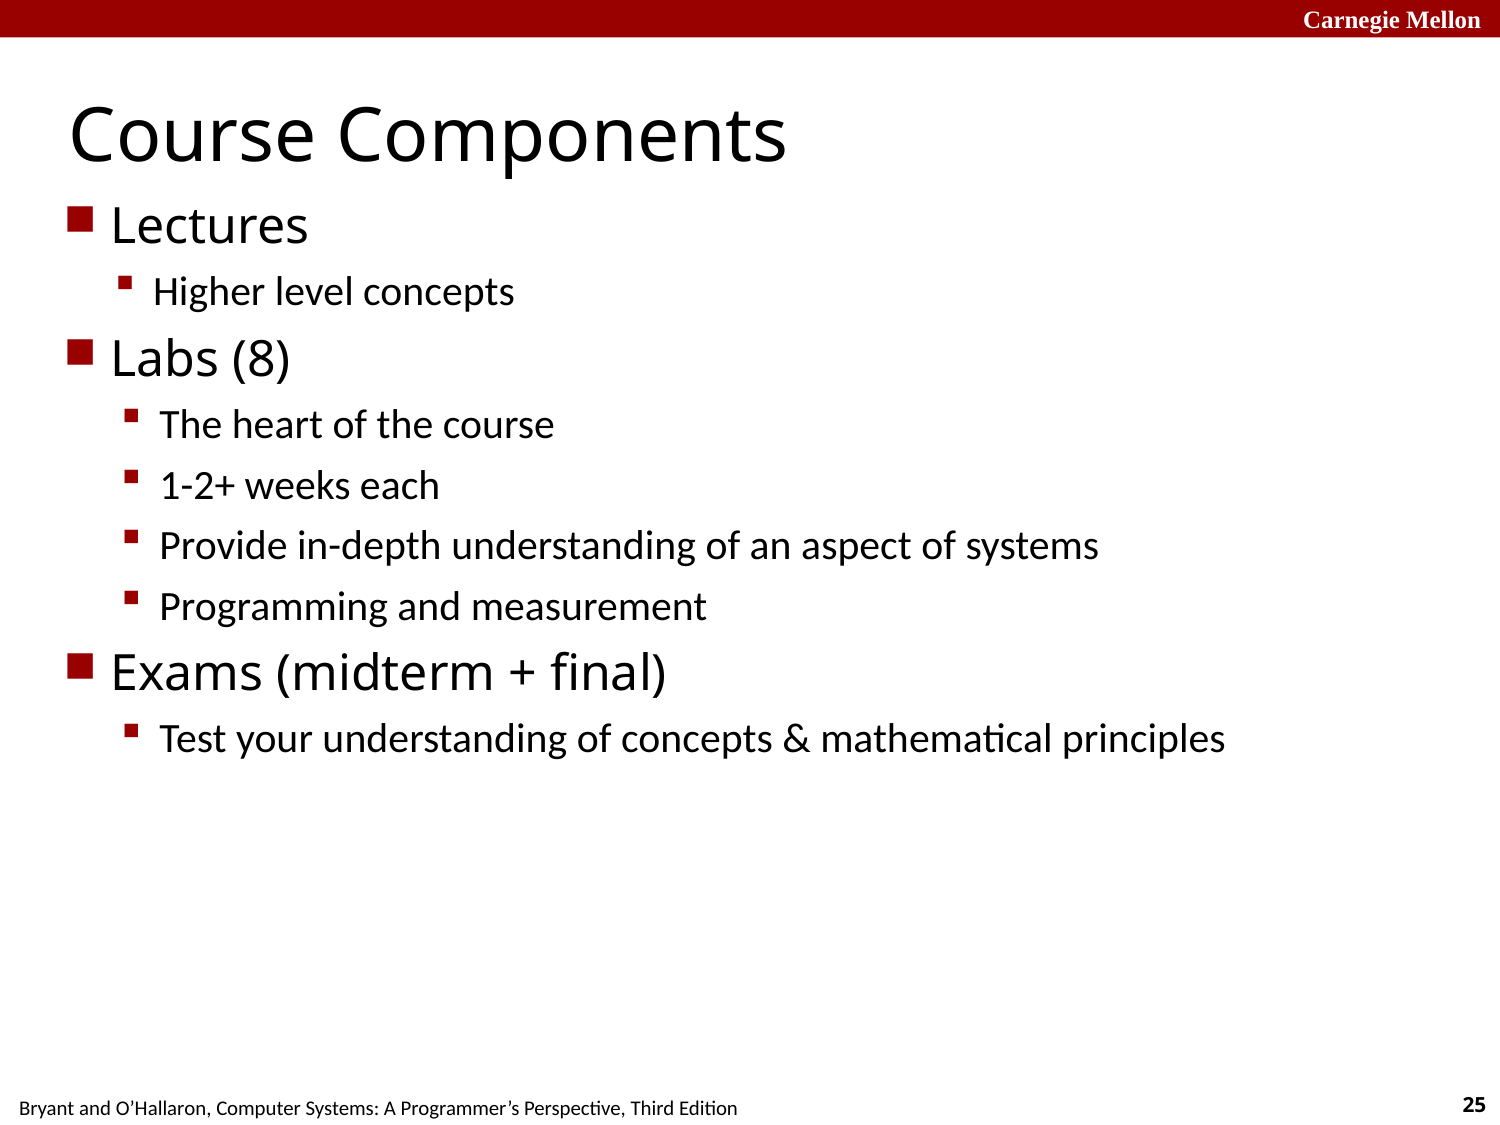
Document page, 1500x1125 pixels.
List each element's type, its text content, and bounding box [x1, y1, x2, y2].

list Lectures Higher level concepts Labs (8) The heart of the course 1-2+ weeks each Provide in-depth understanding of an aspect of systems Programming and measurement Exams (midterm + final) Test your understanding of concepts & mathematical principles [62, 187, 1438, 1080]
title Course Components [62, 41, 1438, 187]
